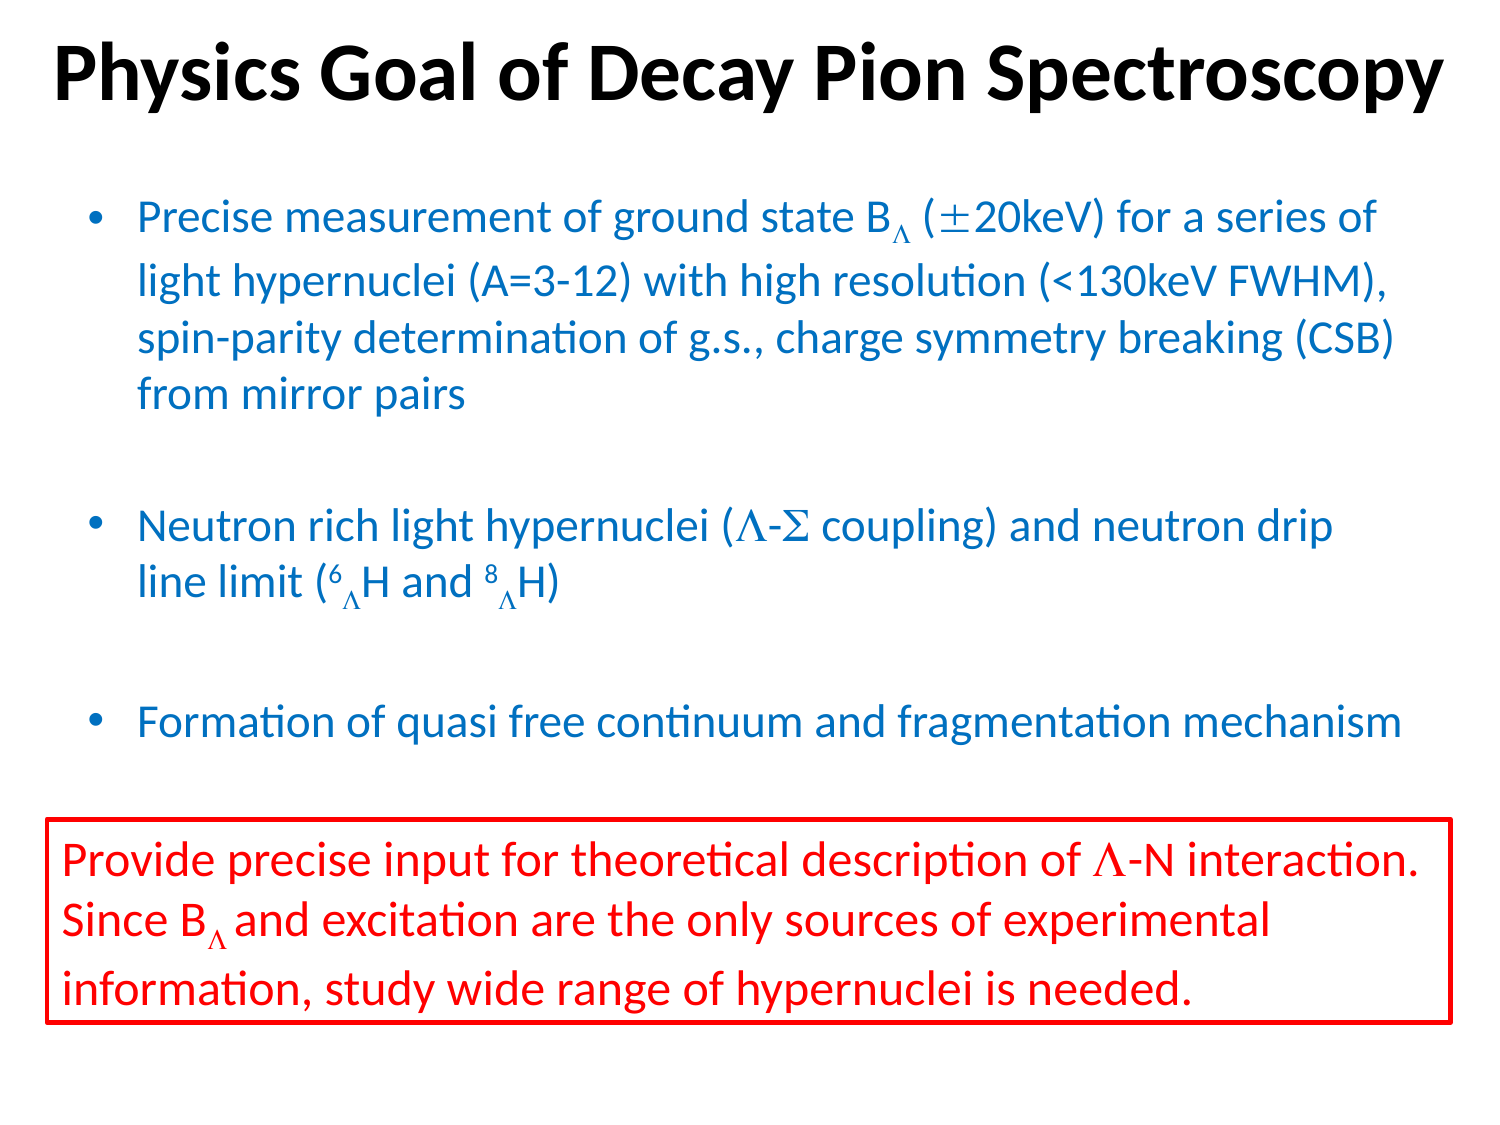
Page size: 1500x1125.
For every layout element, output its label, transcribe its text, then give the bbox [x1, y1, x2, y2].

title Physics Goal of Decay Pion Spectroscopy [0, 0, 1500, 136]
text_box Provide precise input for theoretical description of -N interaction. Since B and excitation are the only sources of experimental information, study wide range of hypernuclei is needed. [46, 819, 1451, 1023]
list Precise measurement of ground state B (20keV) for a series of light hypernuclei (A=3-12) with high resolution (<130keV FWHM), spin-parity determination of g.s., charge symmetry breaking (CSB) from mirror pairs Neutron rich light hypernuclei (- coupling) and neutron drip line limit (6H and 8H) Formation of quasi free continuum and fragmentation mechanism [72, 177, 1423, 775]
